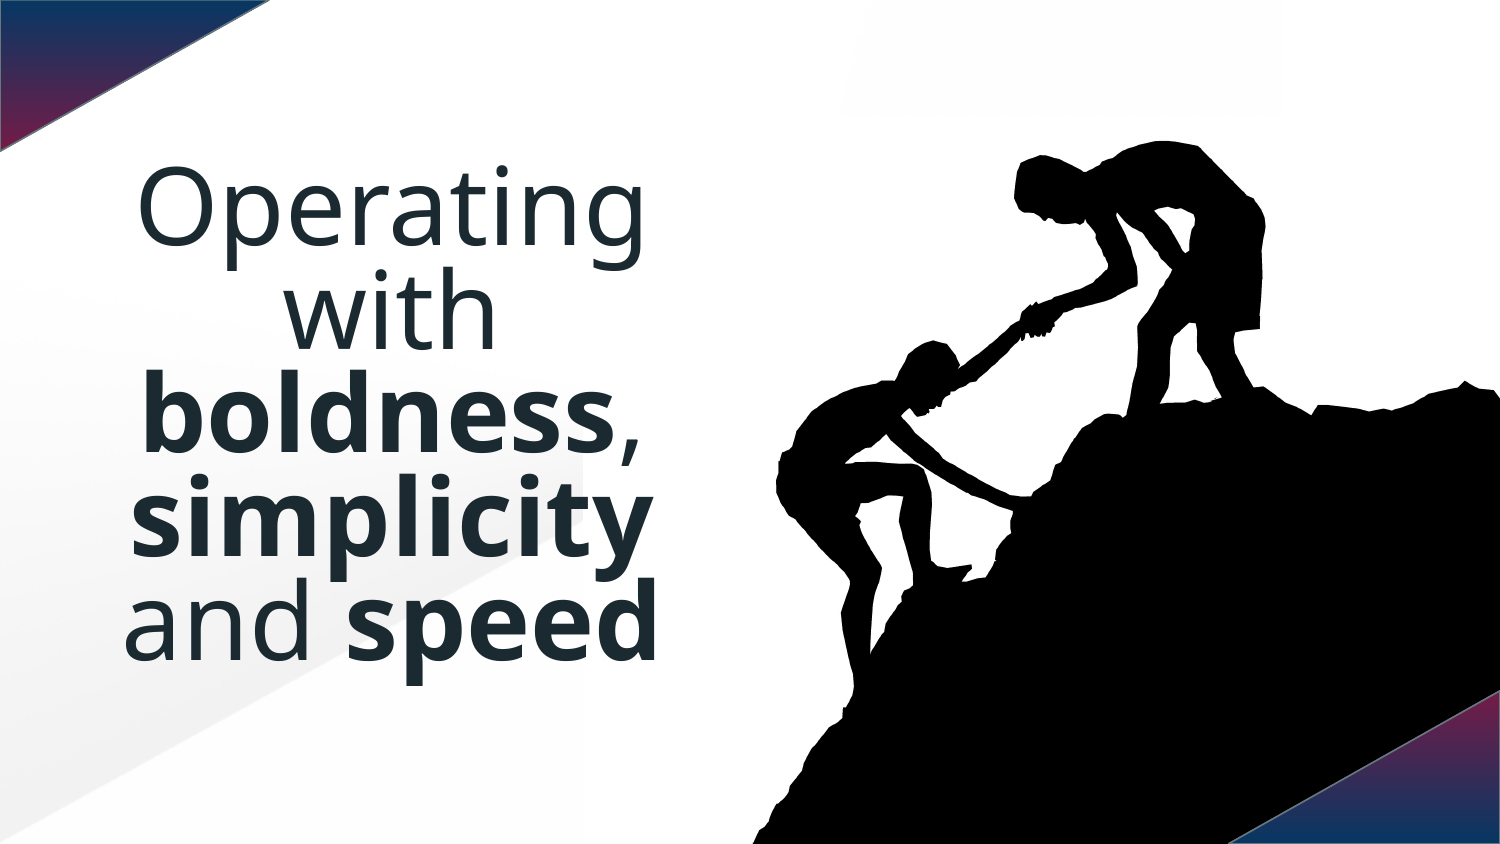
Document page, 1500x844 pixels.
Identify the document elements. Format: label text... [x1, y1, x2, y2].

picture [583, 0, 1500, 844]
text_box [0, 0, 269, 152]
title Operating with boldness, simplicity and speed [73, 175, 578, 669]
